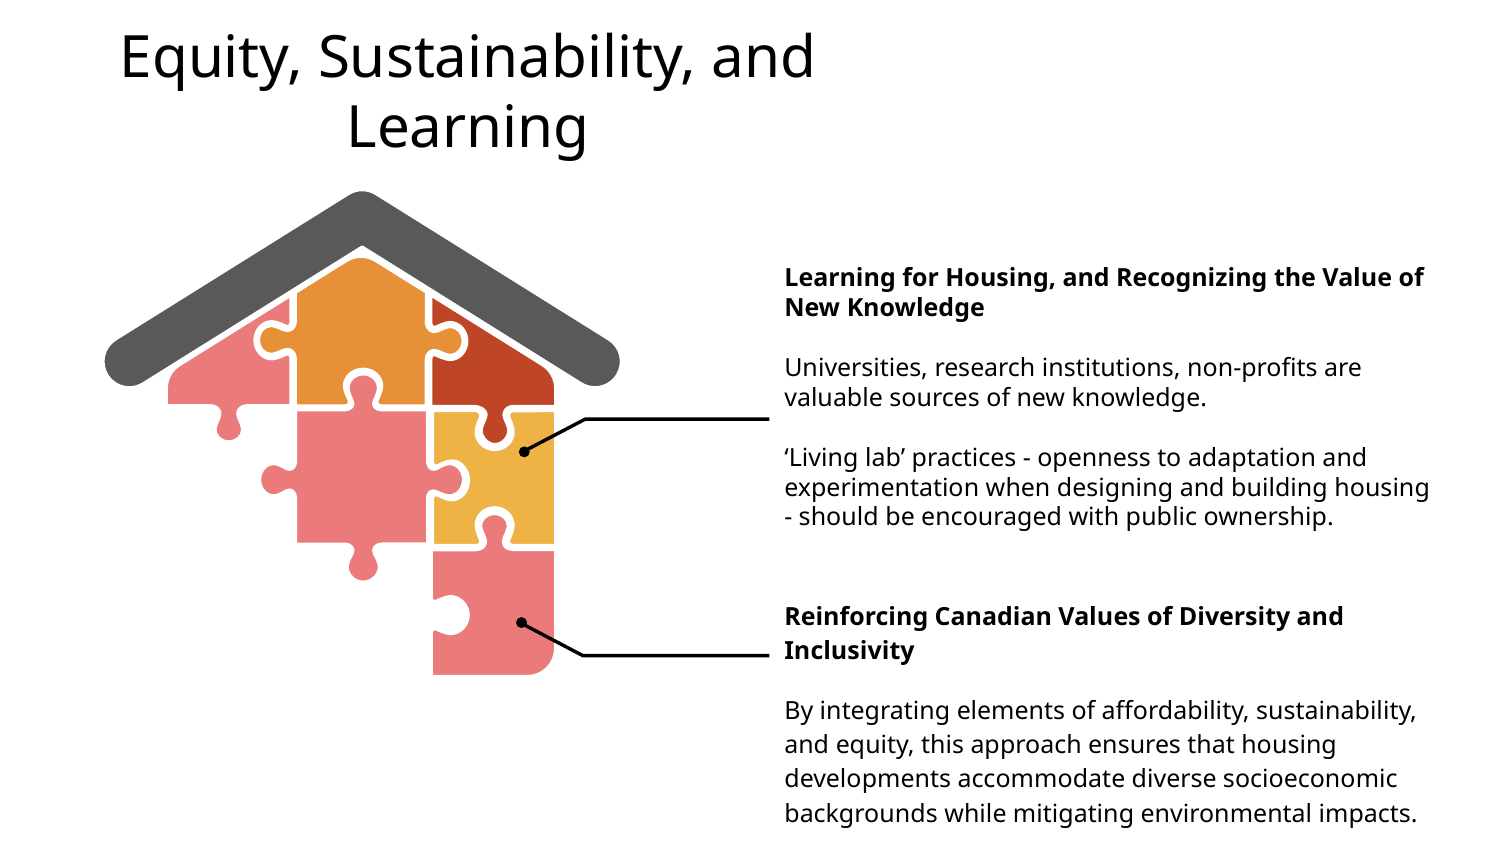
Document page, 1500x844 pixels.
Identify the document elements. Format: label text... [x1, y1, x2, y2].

text_box [295, 256, 427, 293]
text_box [431, 589, 556, 677]
text_box [166, 318, 254, 442]
title Equity, Sustainability, and Learning [24, 50, 912, 129]
text_box Reinforcing Canadian Values of Diversity and Inclusivity By integrating elements of affordability, sustainability, and equity, this approach ensures that housing developments accommodate diverse socioeconomic backgrounds while mitigating environmental impacts. [769, 582, 1448, 727]
text_box [561, 309, 622, 388]
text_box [259, 294, 556, 583]
text_box [103, 189, 536, 388]
text_box Learning for Housing, and Recognizing the Value of New Knowledge Universities, research institutions, non-profits are valuable sources of new knowledge. ‘Living lab’ practices - openness to adaptation and experimentation when designing and building housing - should be encouraged with public ownership. [769, 323, 1448, 469]
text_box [518, 418, 770, 458]
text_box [515, 616, 770, 656]
